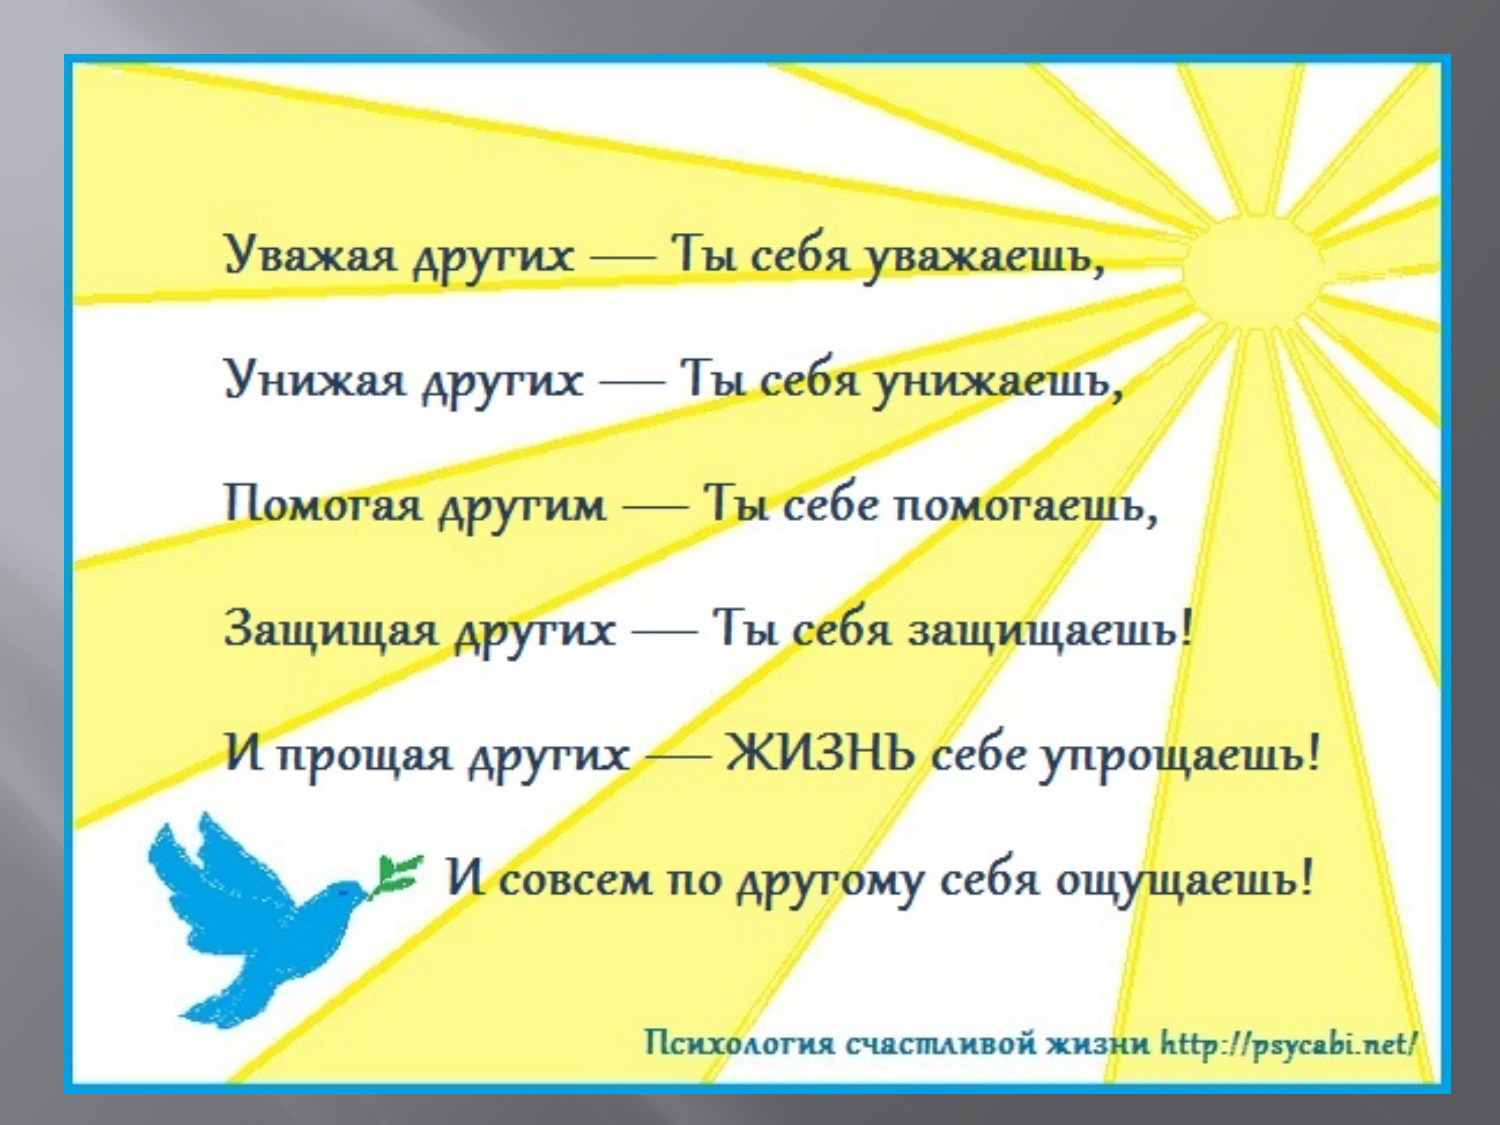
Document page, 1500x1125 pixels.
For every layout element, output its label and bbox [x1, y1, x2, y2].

picture [67, 59, 1446, 1088]
